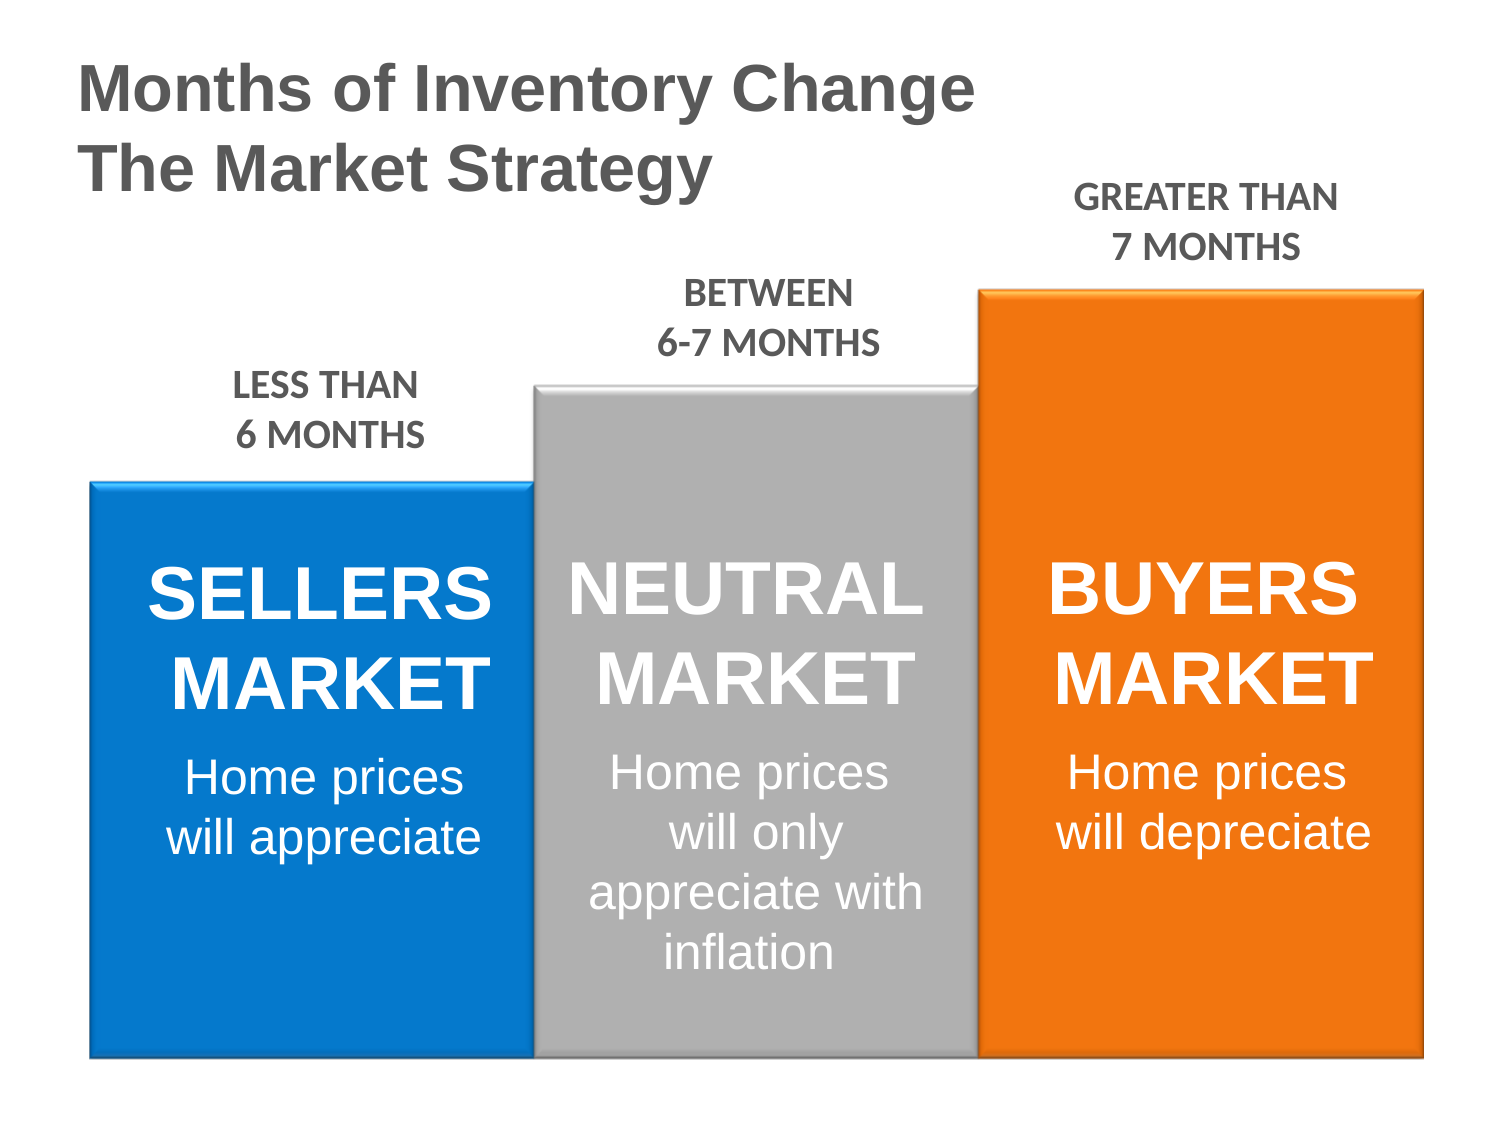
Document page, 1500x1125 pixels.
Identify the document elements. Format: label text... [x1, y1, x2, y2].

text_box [58, 160, 1455, 1092]
text_box Months of Inventory Change The Market Strategy [62, 37, 1376, 159]
